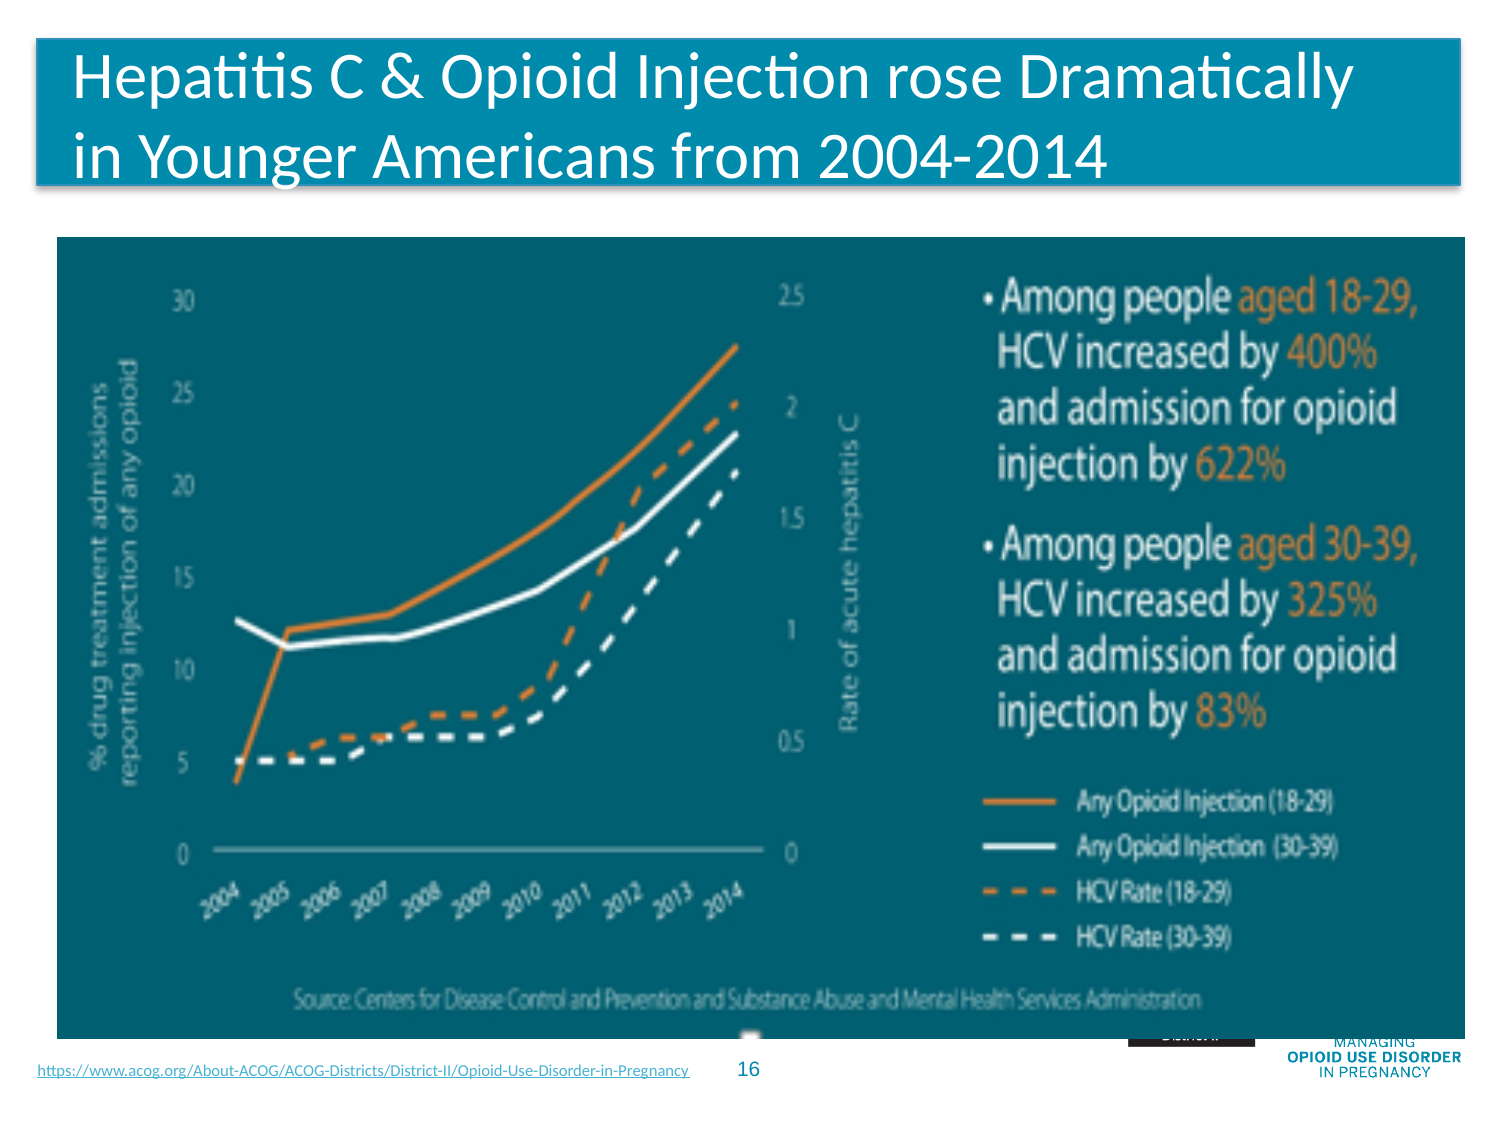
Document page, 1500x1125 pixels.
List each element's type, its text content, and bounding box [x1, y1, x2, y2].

picture [977, 170, 1003, 177]
picture [306, 170, 330, 178]
picture [1049, 170, 1070, 177]
picture [374, 170, 380, 177]
title Hepatitis C & Opioid Injection rose Dramatically in Younger Americans from 2004-2014 [57, 53, 1411, 170]
picture [205, 170, 230, 178]
picture [857, 170, 879, 178]
picture [57, 237, 1466, 1078]
picture [402, 170, 409, 177]
picture [1012, 170, 1034, 178]
picture [634, 170, 653, 178]
picture [567, 170, 591, 178]
picture [273, 170, 299, 184]
picture [891, 170, 913, 178]
picture [821, 170, 847, 177]
picture [469, 170, 493, 178]
picture [719, 170, 744, 178]
picture [541, 170, 562, 178]
picture [170, 170, 195, 178]
